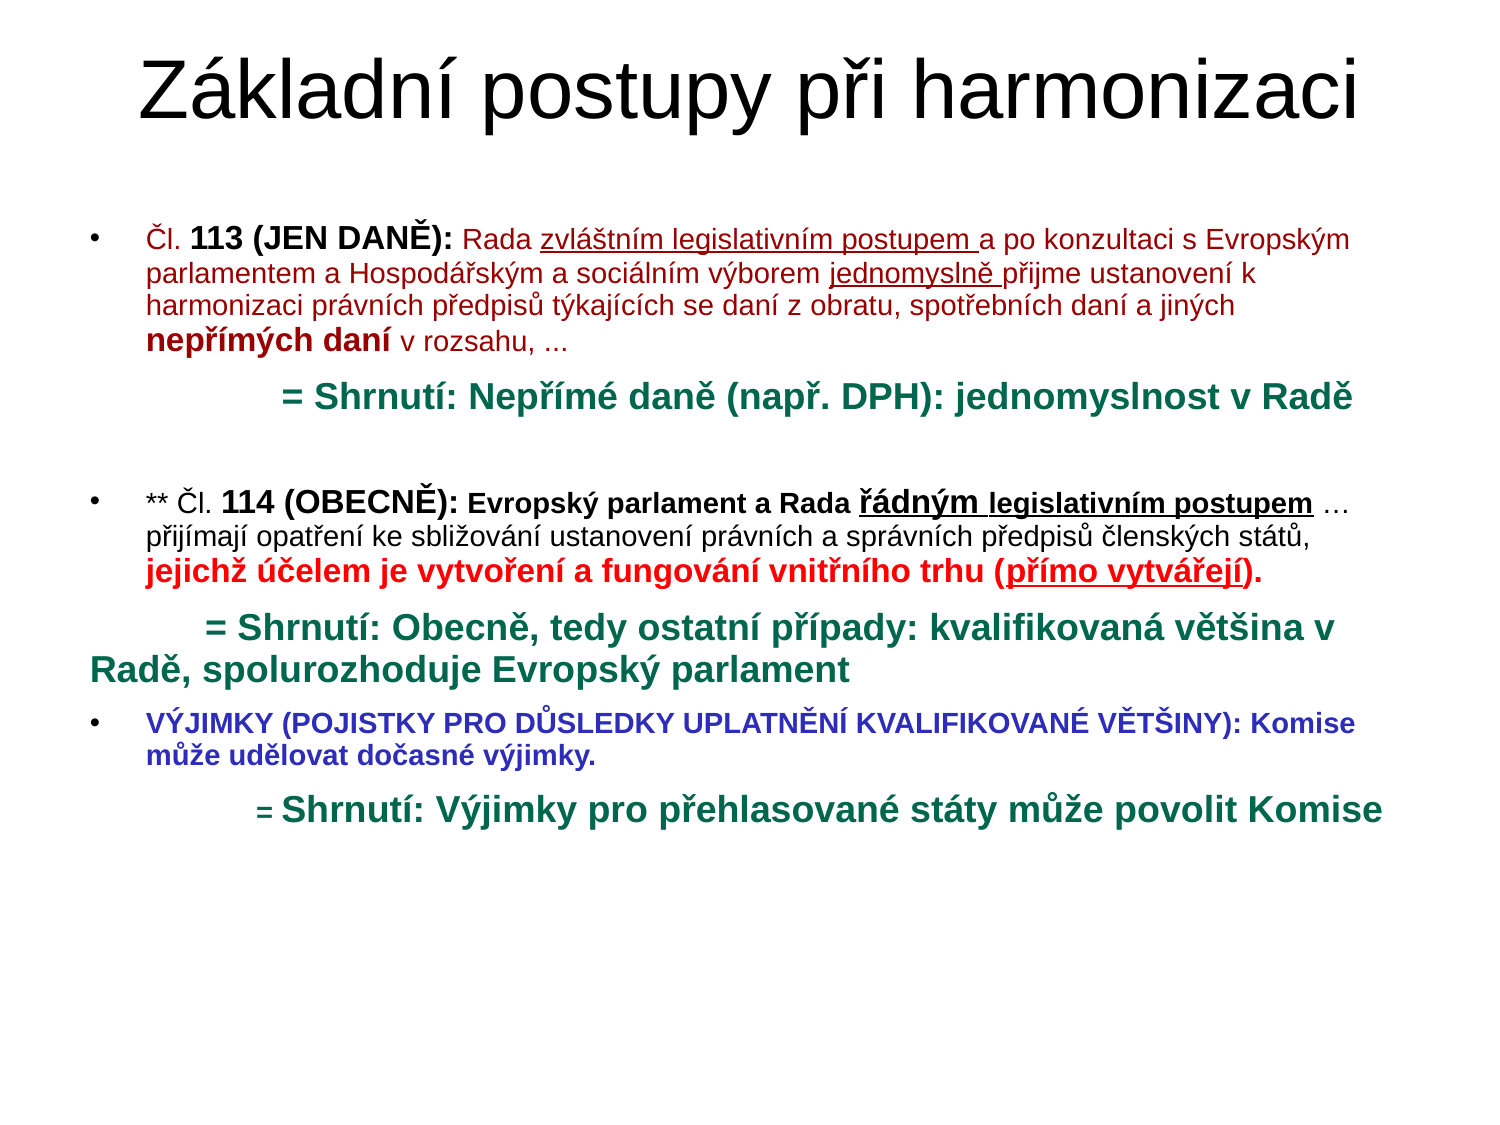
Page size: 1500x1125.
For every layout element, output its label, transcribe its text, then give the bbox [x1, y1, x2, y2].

title Základní postupy při harmonizaci [75, 21, 1425, 160]
list Čl. 113 (JEN DANĚ): Rada zvláštním legislativním postupem a po konzultaci s Evropským parlamentem a Hospodářským a sociálním výborem jednomyslně přijme ustanovení k harmonizaci právních předpisů týkajících se daní z obratu, spotřebních daní a jiných nepřímých daní v rozsahu, ... = Shrnutí: Nepřímé daně (např. DPH): jednomyslnost v Radě ** Čl. 114 (OBECNĚ): Evropský parlament a Rada řádným legislativním postupem … přijímají opatření ke sbližování ustanovení právních a správních předpisů členských států, jejichž účelem je vytvoření a fungování vnitřního trhu (přímo vytvářejí). = Shrnutí: Obecně, tedy ostatní případy: kvalifikovaná většina v Radě, spolurozhoduje Evropský parlament VÝJIMKY (POJISTKY PRO DŮSLEDKY UPLATNĚNÍ KVALIFIKOVANÉ VĚTŠINY): Komise může udělovat dočasné výjimky. = Shrnutí: Výjimky pro přehlasované státy může povolit Komise [75, 160, 1425, 1104]
